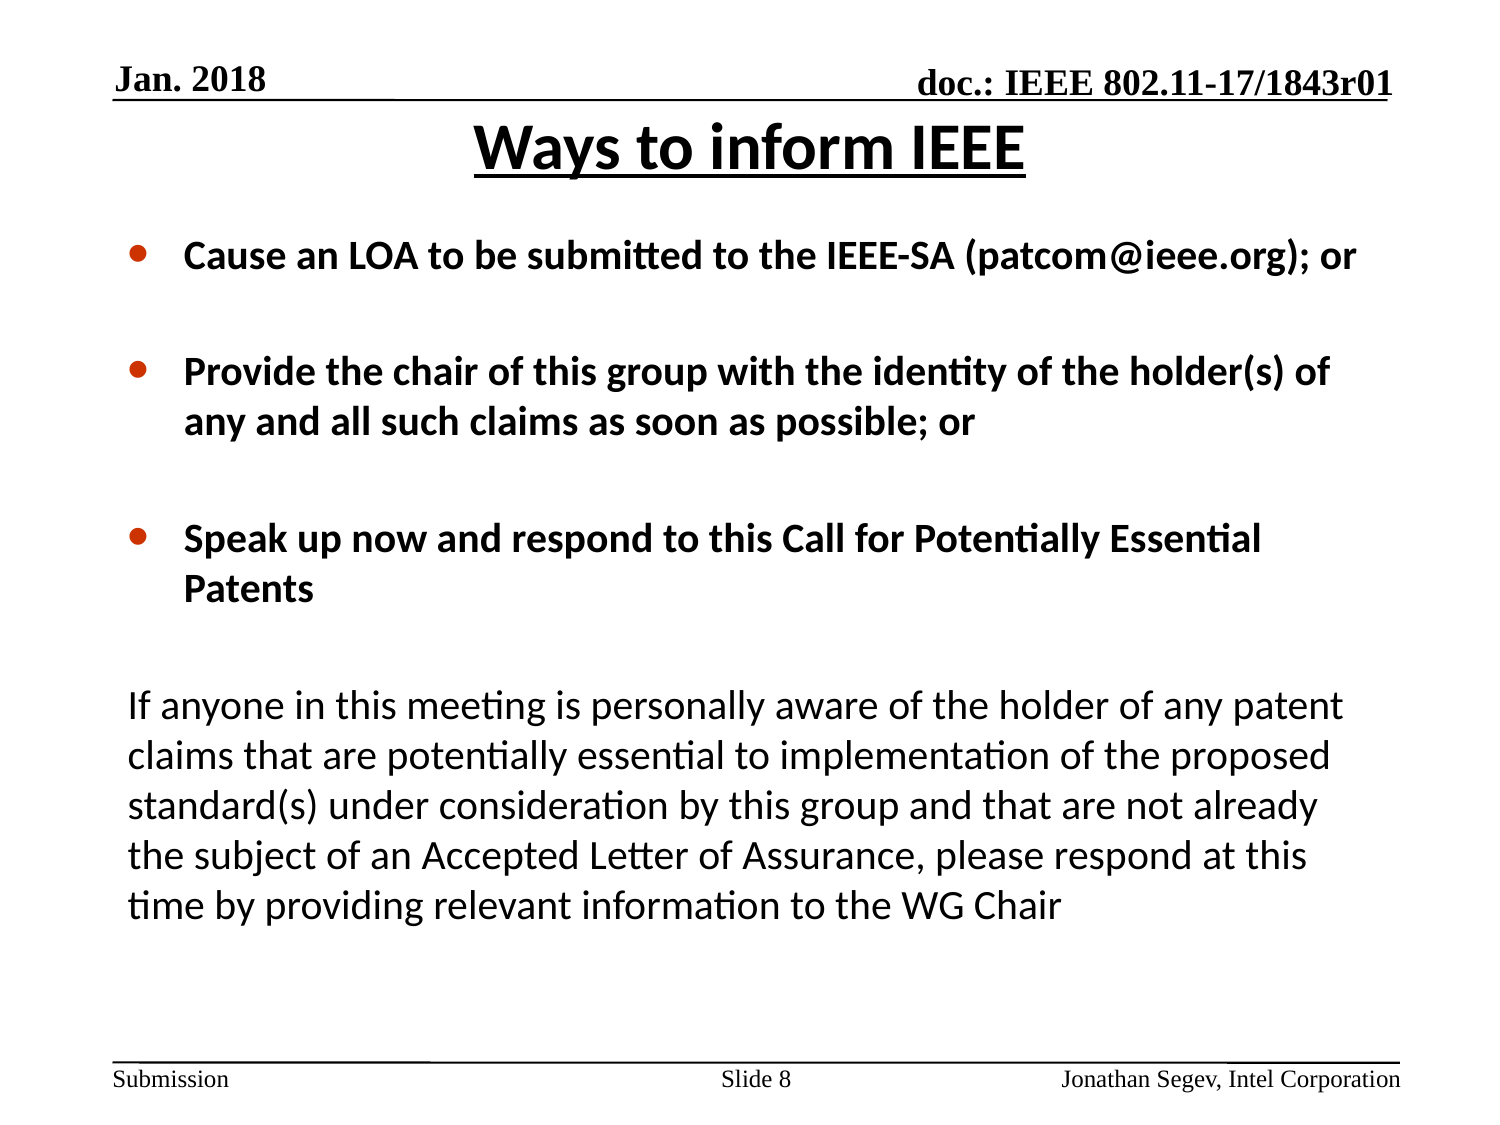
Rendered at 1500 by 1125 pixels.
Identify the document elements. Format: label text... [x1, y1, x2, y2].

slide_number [114, 54, 423, 100]
slide_number Slide 8 [712, 1061, 800, 1123]
footer Jonathan Segev, Intel Corporation [878, 1061, 1402, 1093]
title Ways to inform IEEE [112, 112, 1388, 173]
list Cause an LOA to be submitted to the IEEE-SA (patcom@ieee.org); or Provide the chair of this group with the identity of the holder(s) of any and all such claims as soon as possible; or Speak up now and respond to this Call for Potentially Essential Patents If anyone in this meeting is personally aware of the holder of any patent claims that are potentially essential to implementation of the proposed standard(s) under consideration by this group and that are not already the subject of an Accepted Letter of Assurance, please respond at this time by providing relevant information to the WG Chair [112, 219, 1388, 1000]
